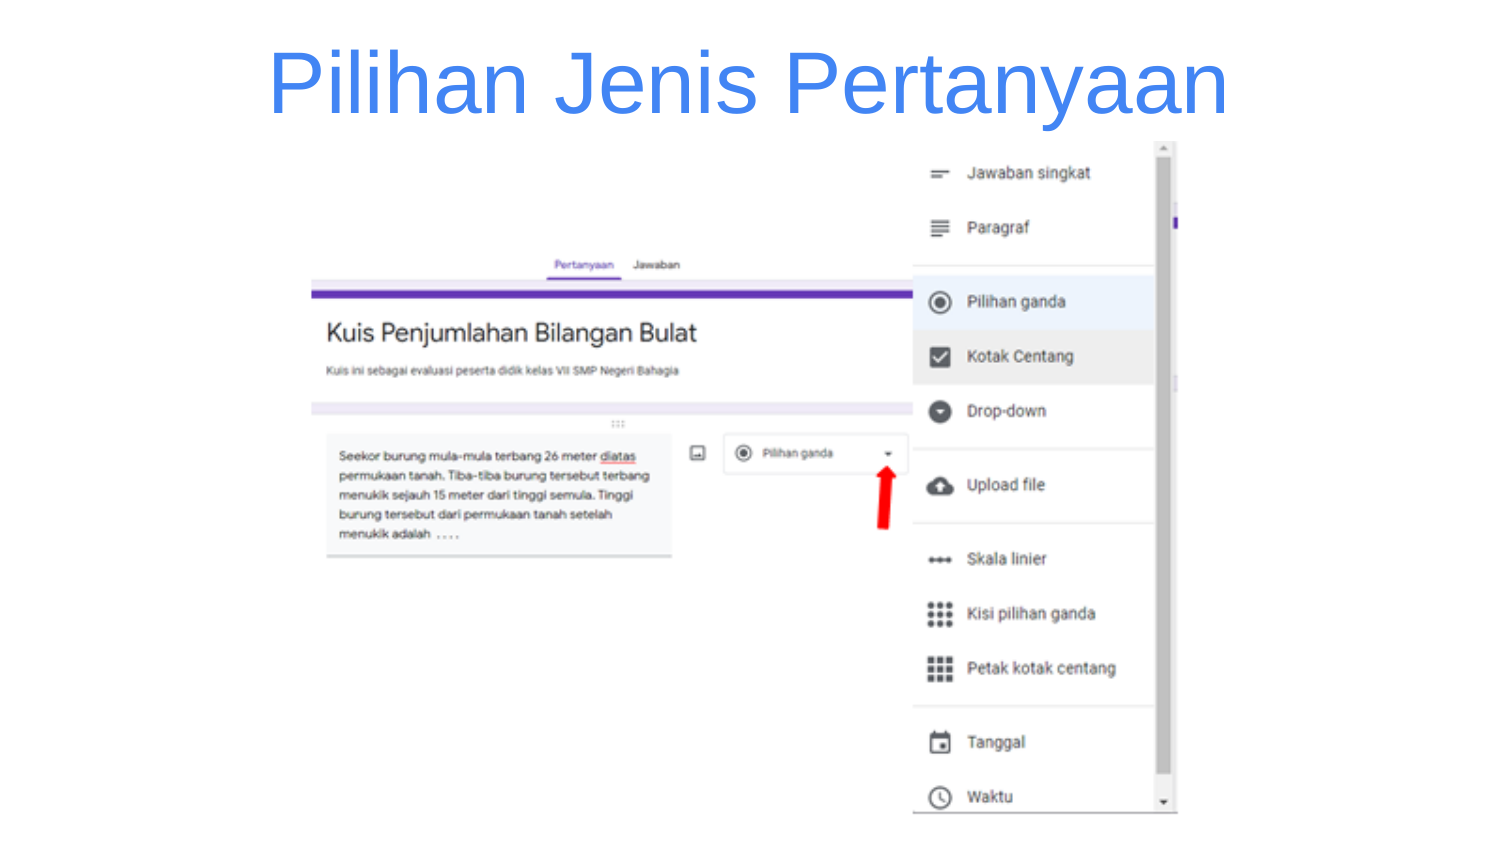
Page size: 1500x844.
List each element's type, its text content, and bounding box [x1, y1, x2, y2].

title Pilihan Jenis Pertanyaan [51, 31, 1449, 126]
picture [277, 140, 1199, 818]
